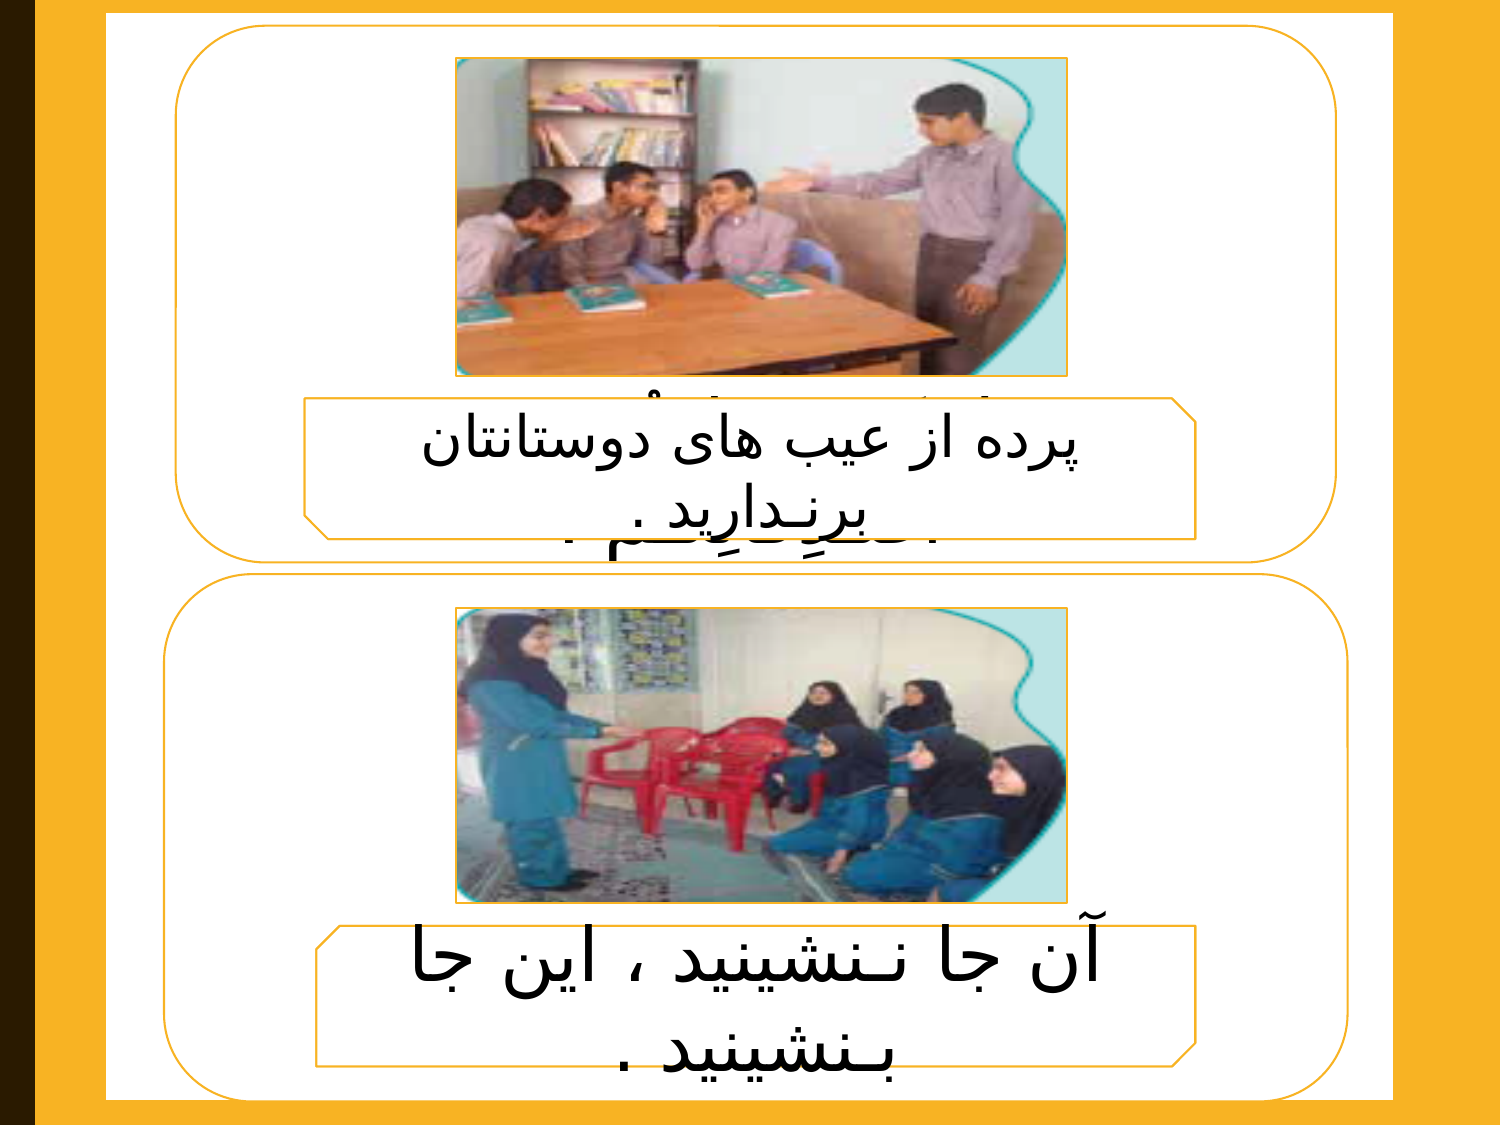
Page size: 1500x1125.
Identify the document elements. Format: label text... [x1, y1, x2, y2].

text_box [174, 24, 1337, 564]
picture [456, 609, 1067, 903]
text_box آن جا نـنشینید ، این جا بـنشینید . [315, 924, 1197, 1068]
text_box [104, 11, 1395, 1103]
text_box [162, 573, 1349, 1103]
picture [456, 58, 1067, 375]
text_box پرده از عیب های دوستانتان برنـدارید . [303, 397, 1197, 541]
